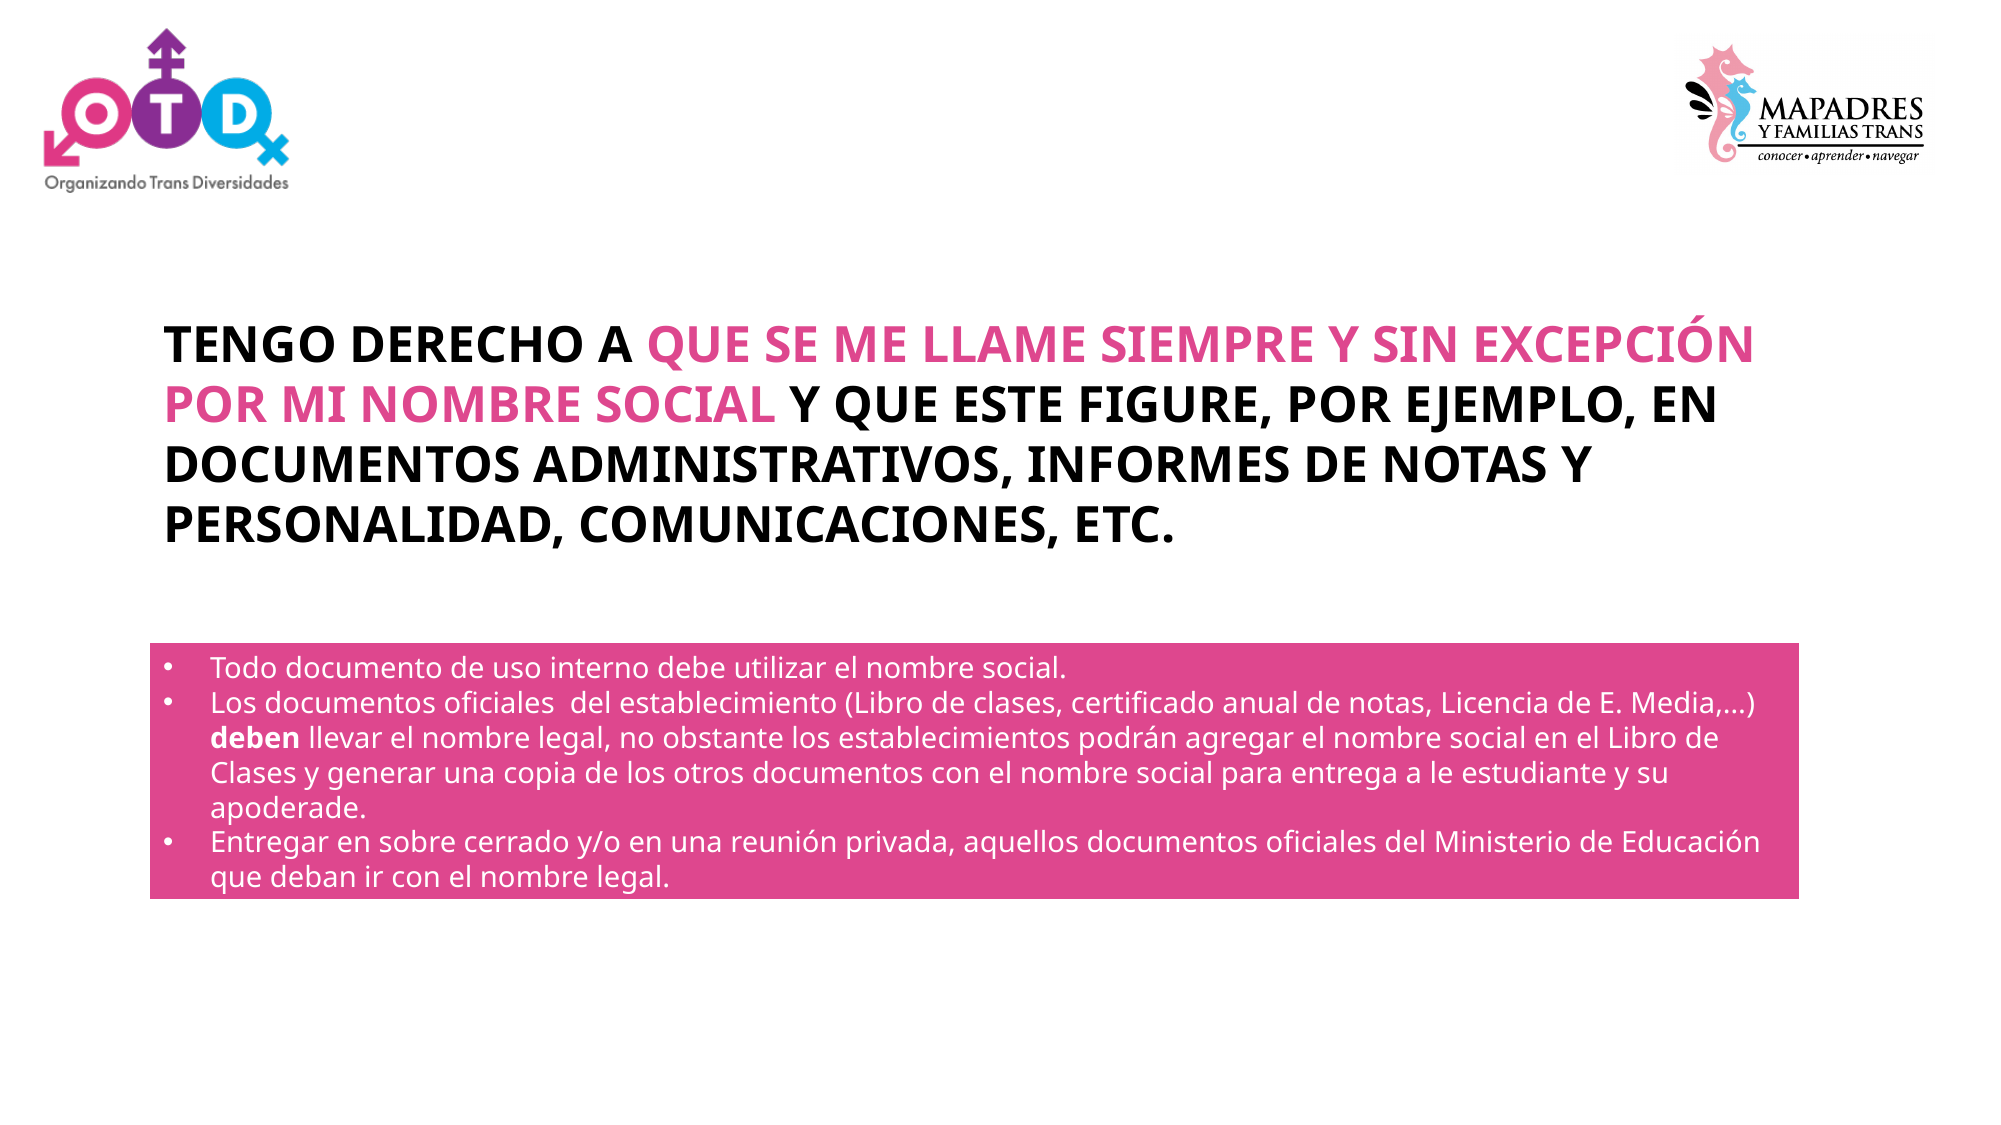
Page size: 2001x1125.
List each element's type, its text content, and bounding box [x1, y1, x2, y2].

text_box Todo documento de uso interno debe utilizar el nombre social. Los documentos oficiales del establecimiento (Libro de clases, certificado anual de notas, Licencia de E. Media,…) deben llevar el nombre legal, no obstante los establecimientos podrán agregar el nombre social en el Libro de Clases y generar una copia de los otros documentos con el nombre social para entrega a le estudiante y su apoderade. Entregar en sobre cerrado y/o en una reunión privada, aquellos documentos oficiales del Ministerio de Educación que deban ir con el nombre legal. [147, 640, 1803, 903]
picture [36, 25, 297, 193]
picture [1674, 32, 1936, 176]
text_box TENGO DERECHO A QUE SE ME LLAME SIEMPRE Y SIN EXCEPCIÓN POR MI NOMBRE SOCIAL Y QUE ESTE FIGURE, POR EJEMPLO, EN DOCUMENTOS ADMINISTRATIVOS, INFORMES DE NOTAS Y PERSONALIDAD, COMUNICACIONES, ETC. [148, 304, 1886, 560]
